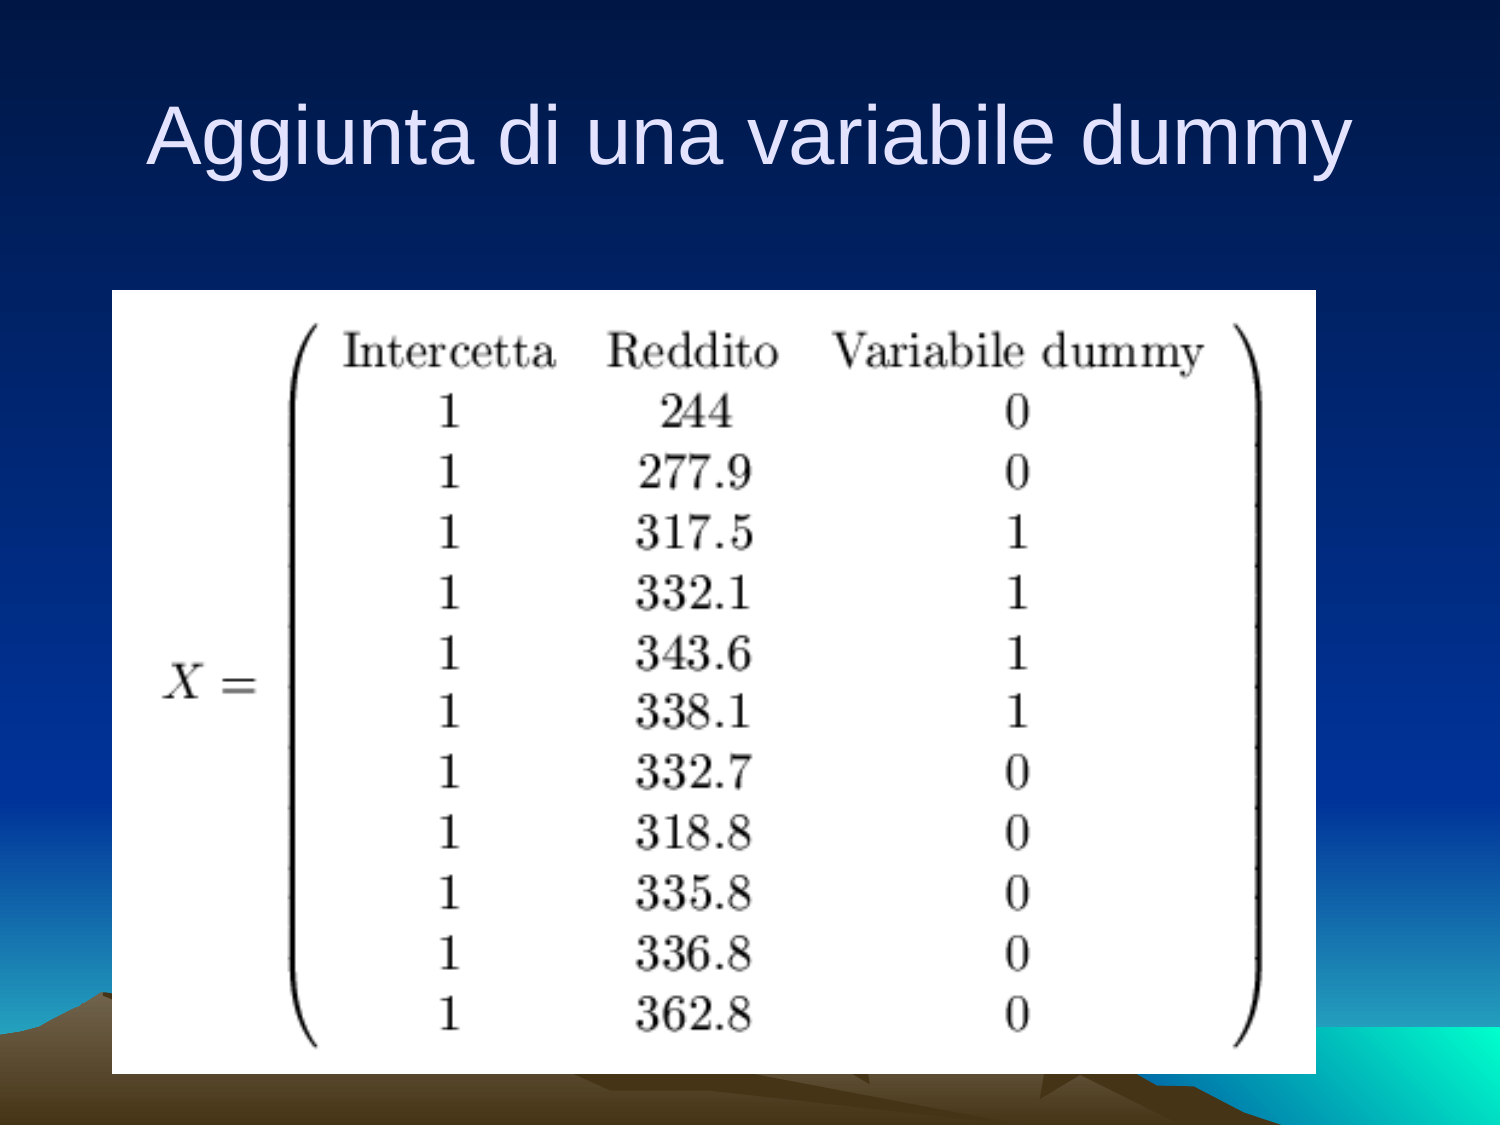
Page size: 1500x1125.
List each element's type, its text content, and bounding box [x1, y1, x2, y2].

title Aggiunta di una variabile dummy [74, 37, 1426, 226]
picture [111, 290, 1316, 1074]
